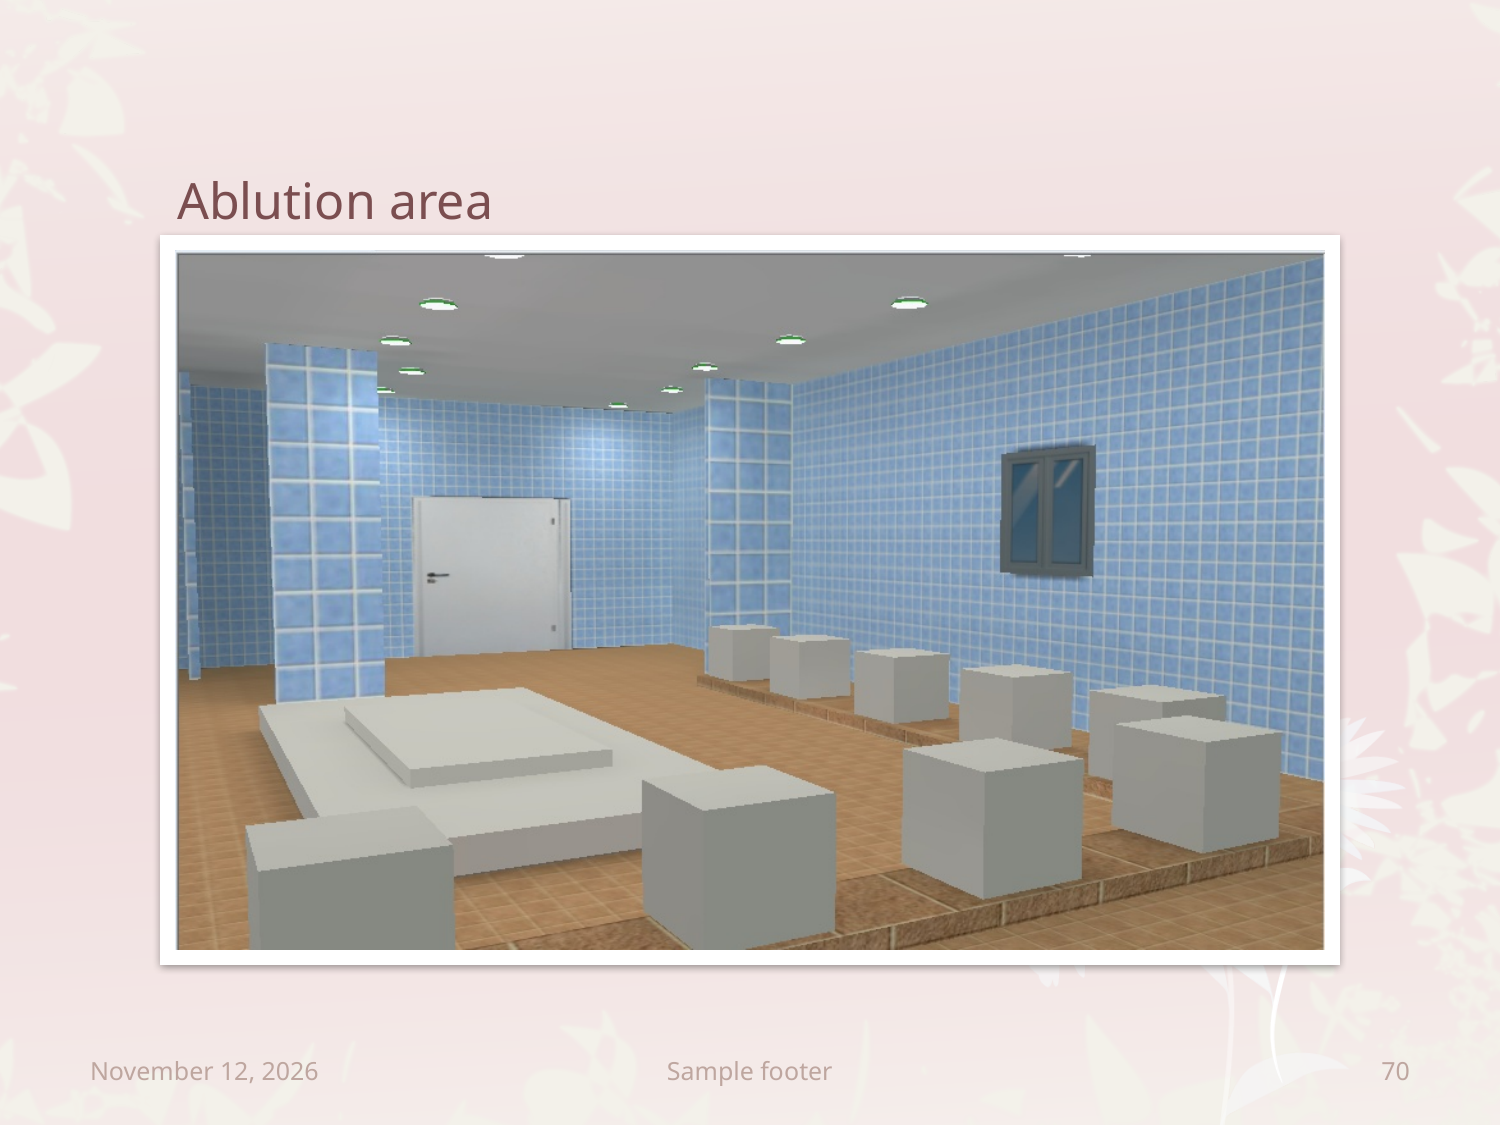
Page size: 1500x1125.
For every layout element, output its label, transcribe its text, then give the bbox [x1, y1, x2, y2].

text_box Ablution area [162, 162, 1013, 238]
slide_number 70 [1074, 1042, 1425, 1103]
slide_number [75, 1042, 425, 1103]
footer Sample footer [512, 1042, 988, 1103]
picture [0, 0, 1500, 1125]
